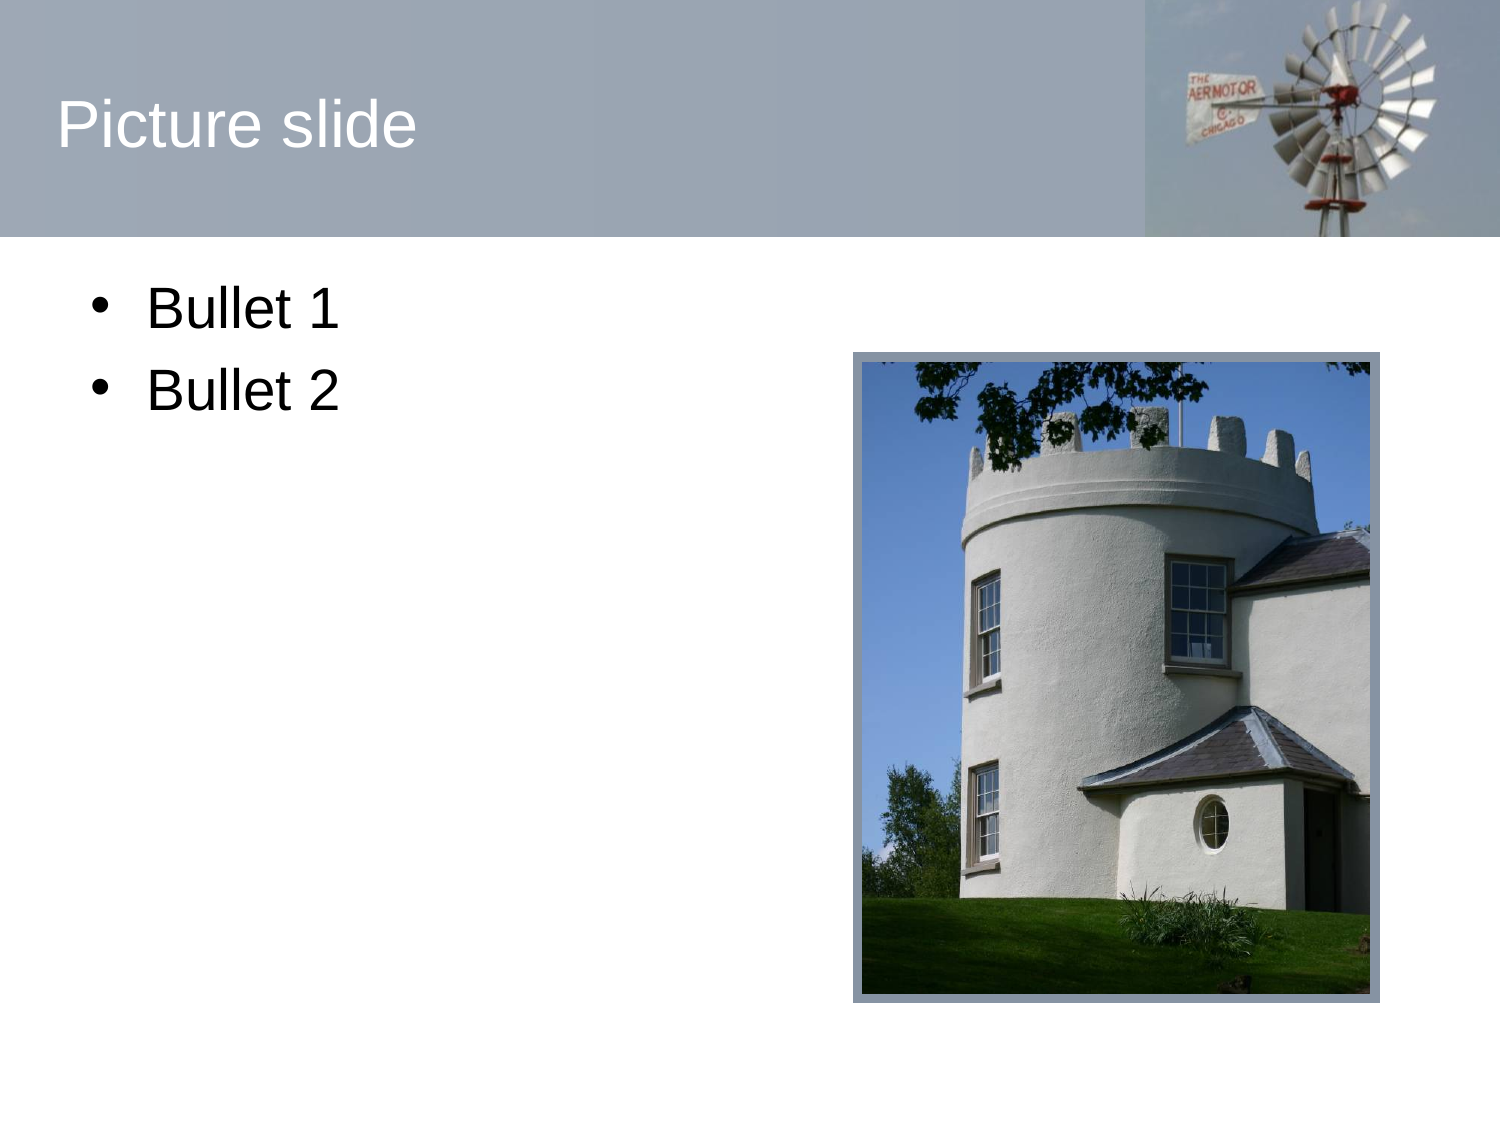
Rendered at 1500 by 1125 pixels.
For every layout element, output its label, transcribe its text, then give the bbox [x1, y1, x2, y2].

list Bullet 1 Bullet 2 [75, 262, 736, 1005]
picture [1145, 0, 1500, 237]
title Picture slide [41, 45, 1164, 197]
picture [861, 361, 1371, 994]
